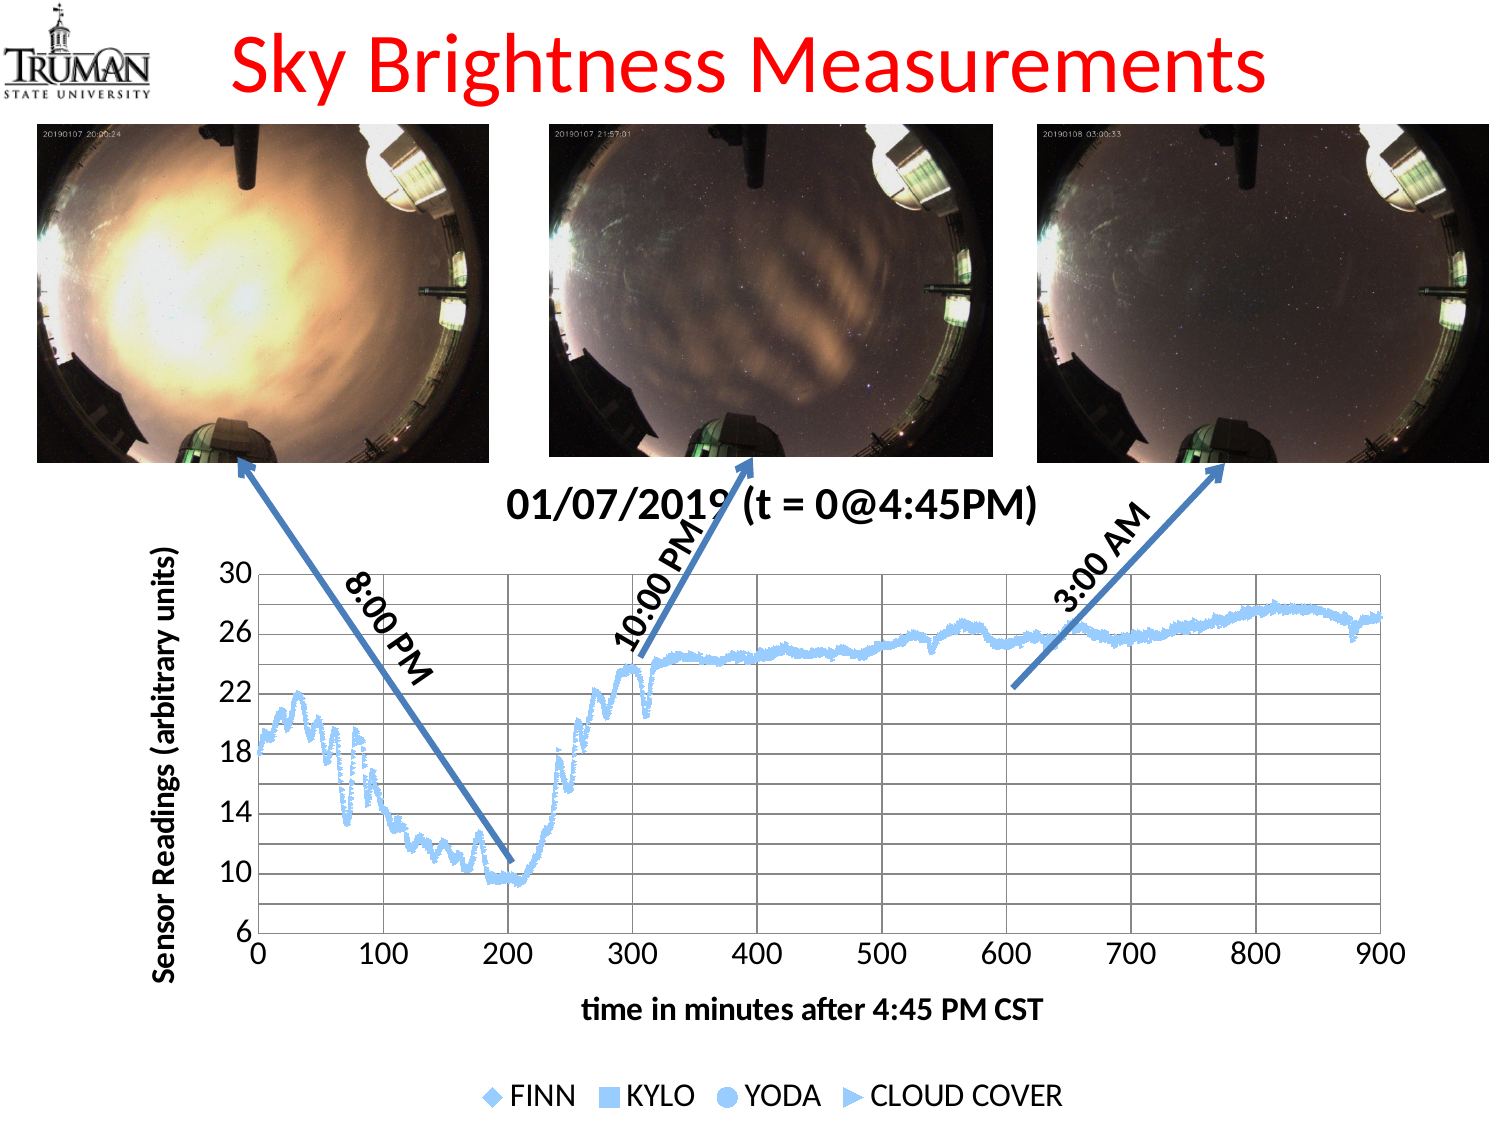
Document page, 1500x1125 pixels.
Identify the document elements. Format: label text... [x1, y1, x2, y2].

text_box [1012, 124, 1489, 689]
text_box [37, 124, 513, 863]
chart [112, 450, 1434, 1121]
picture [0, 0, 160, 113]
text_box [549, 124, 993, 676]
title Sky Brightness Measurements [161, 0, 1425, 118]
